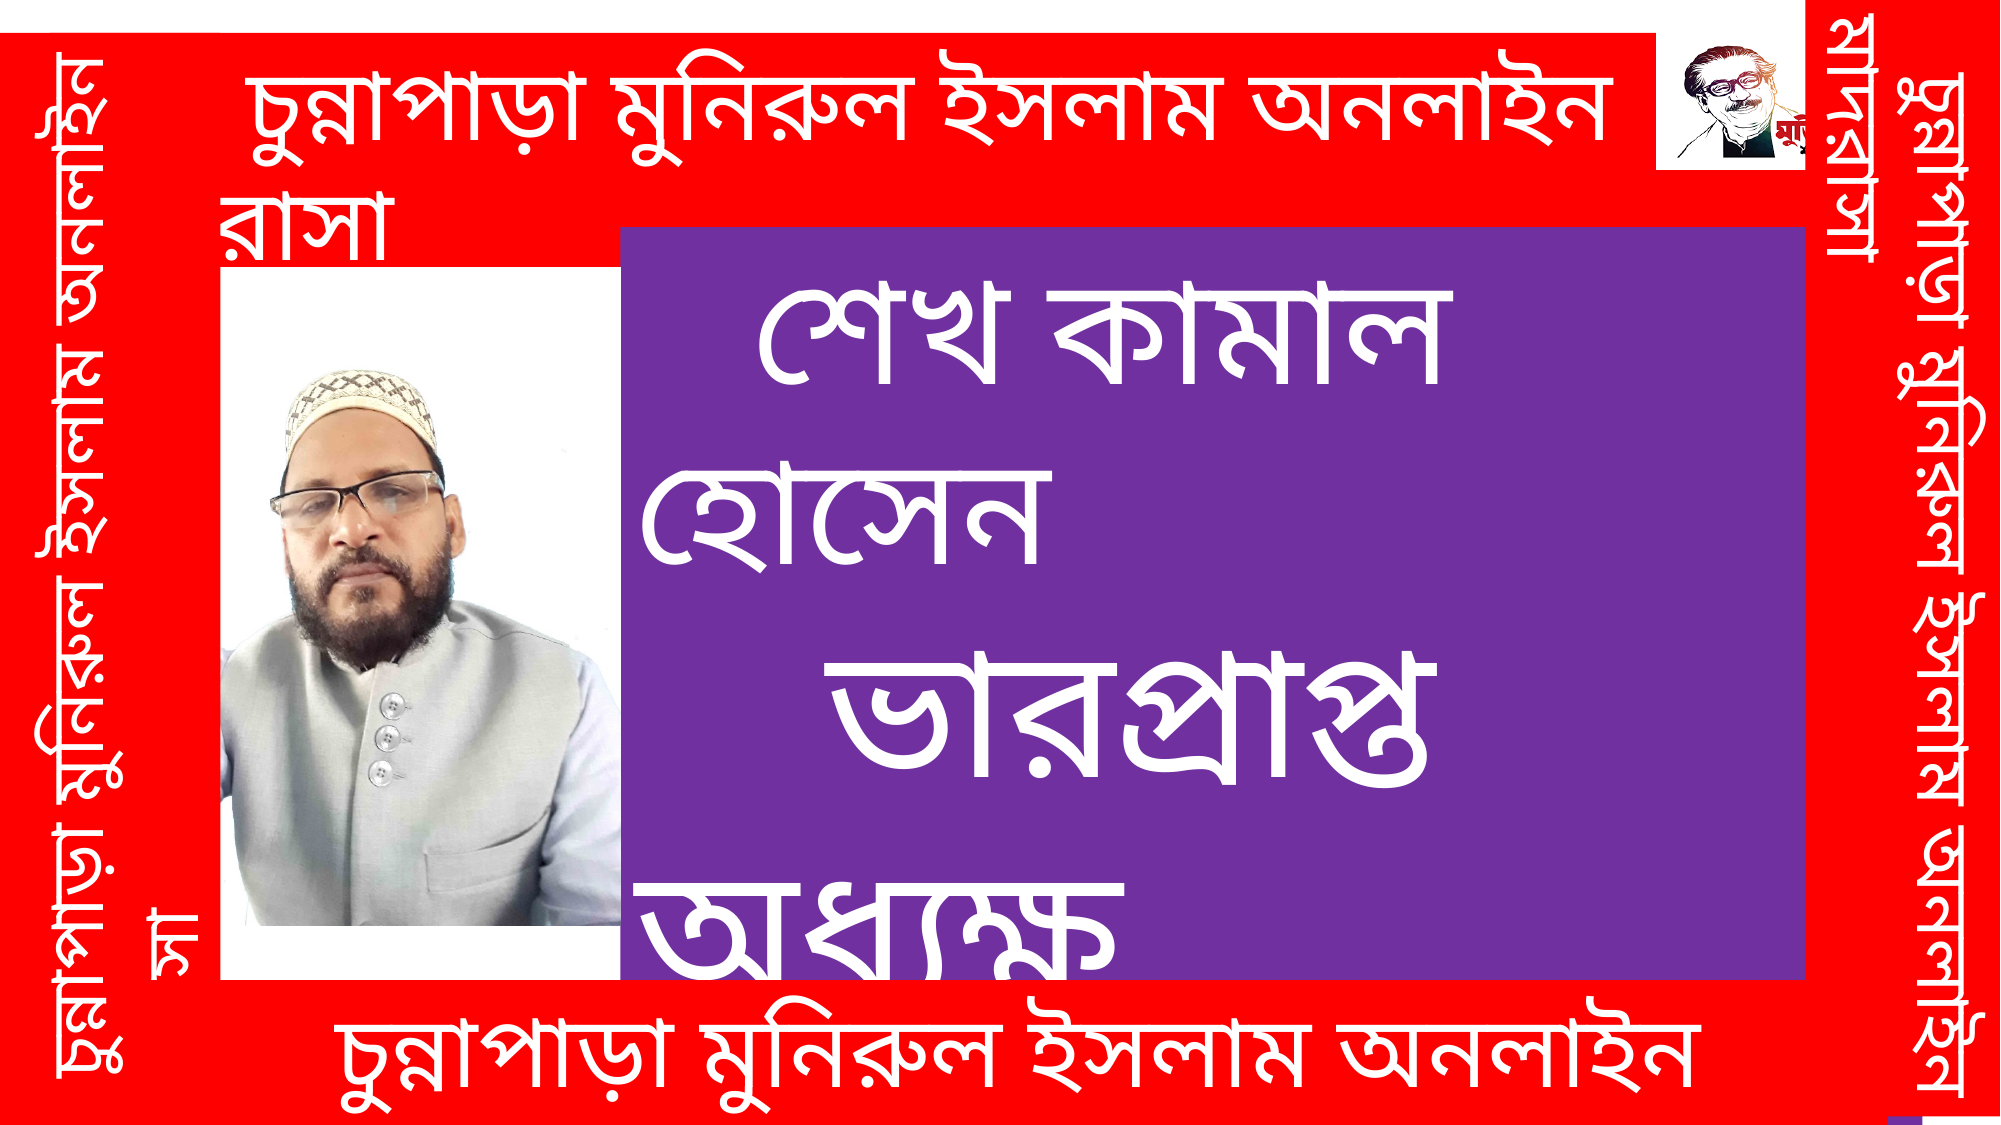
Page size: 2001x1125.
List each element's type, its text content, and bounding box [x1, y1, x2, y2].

text_box শেখ কামাল হোসেন ভারপ্রাপ্ত অধ্যক্ষ চুন্নাপাড়া মুনিরুল ইসলাম ফাযিল মাদরাসা আনোয়ারা, চট্টগ্রাম। [620, 227, 1805, 980]
text_box চুন্নাপাড়া মুনিরুল ইসলাম অনলাইন মাদরাসা [1805, 0, 2000, 1117]
picture [126, 267, 621, 926]
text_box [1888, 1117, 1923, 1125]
picture [1656, 32, 1901, 170]
text_box চুন্নাপাড়া মুনিরুল ইসলাম অনলাইন মাদরাসা [221, 32, 1805, 267]
text_box চুন্নাপাড়া মুনিরুল ইসলাম অনলাইন মাদরাসা [138, 980, 1888, 1125]
text_box চুন্নাপাড়া মুনিরুল ইসলাম অনলাইন মাদরাসা [0, 32, 221, 1125]
